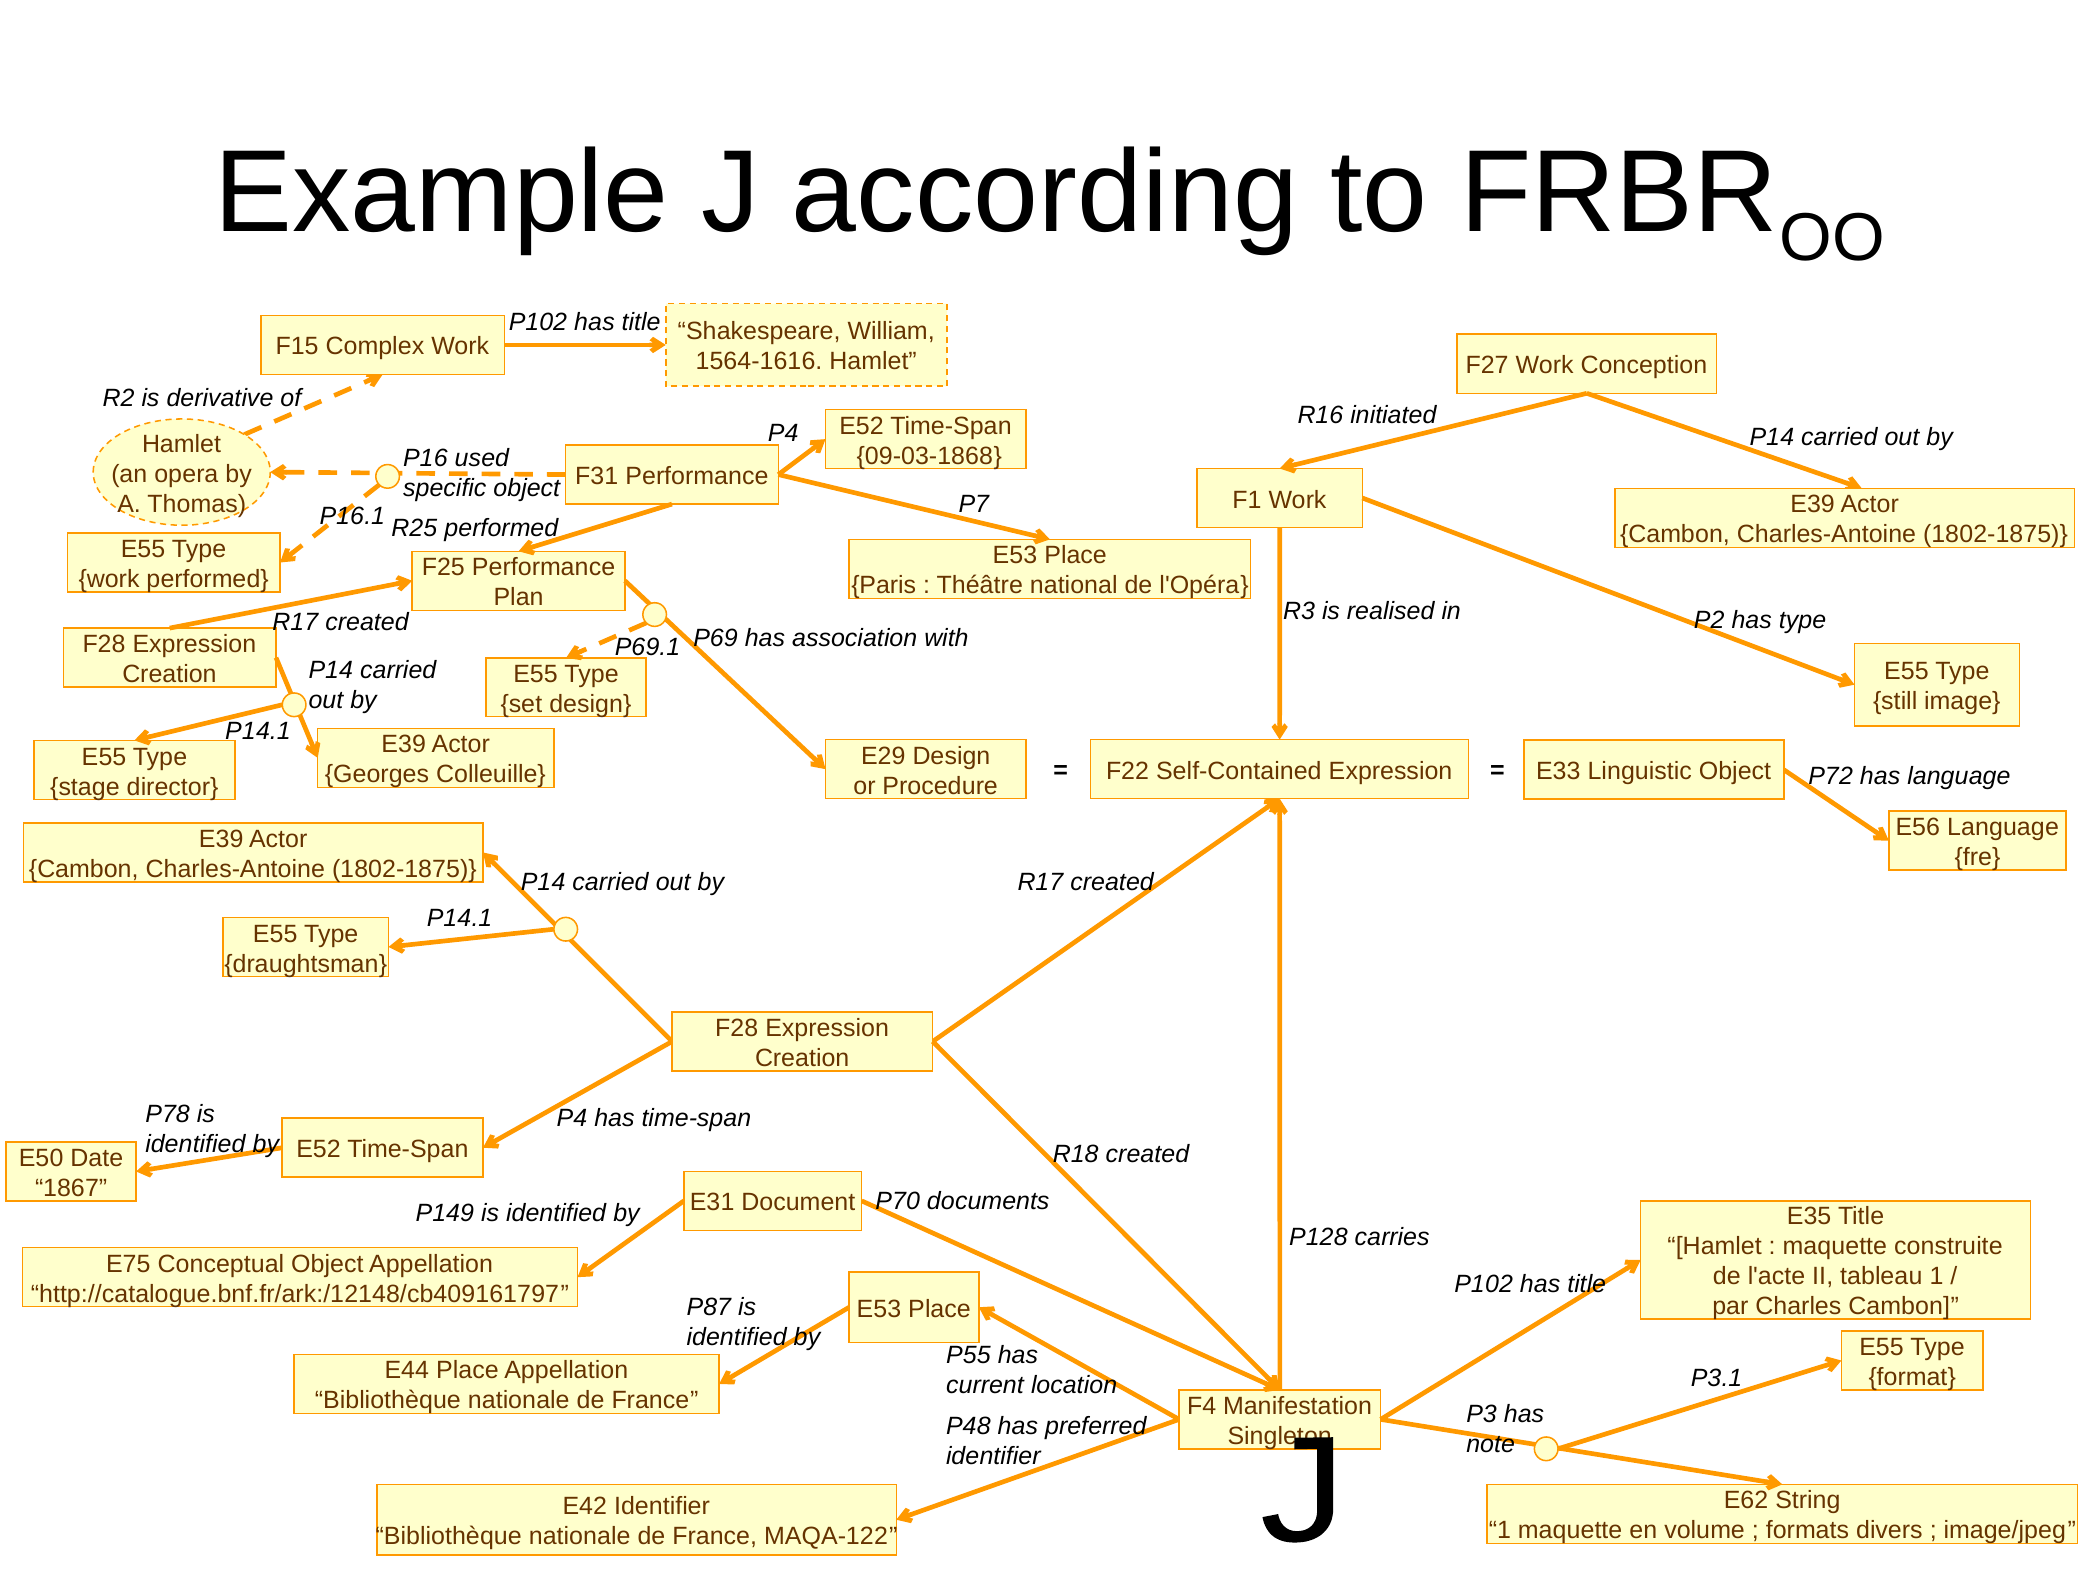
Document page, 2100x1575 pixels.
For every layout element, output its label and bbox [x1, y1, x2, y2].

text_box [6, 298, 2078, 1556]
text_box [1475, 746, 1520, 792]
text_box [1038, 746, 1083, 792]
title [104, 63, 1996, 326]
text_box [1523, 740, 2067, 871]
